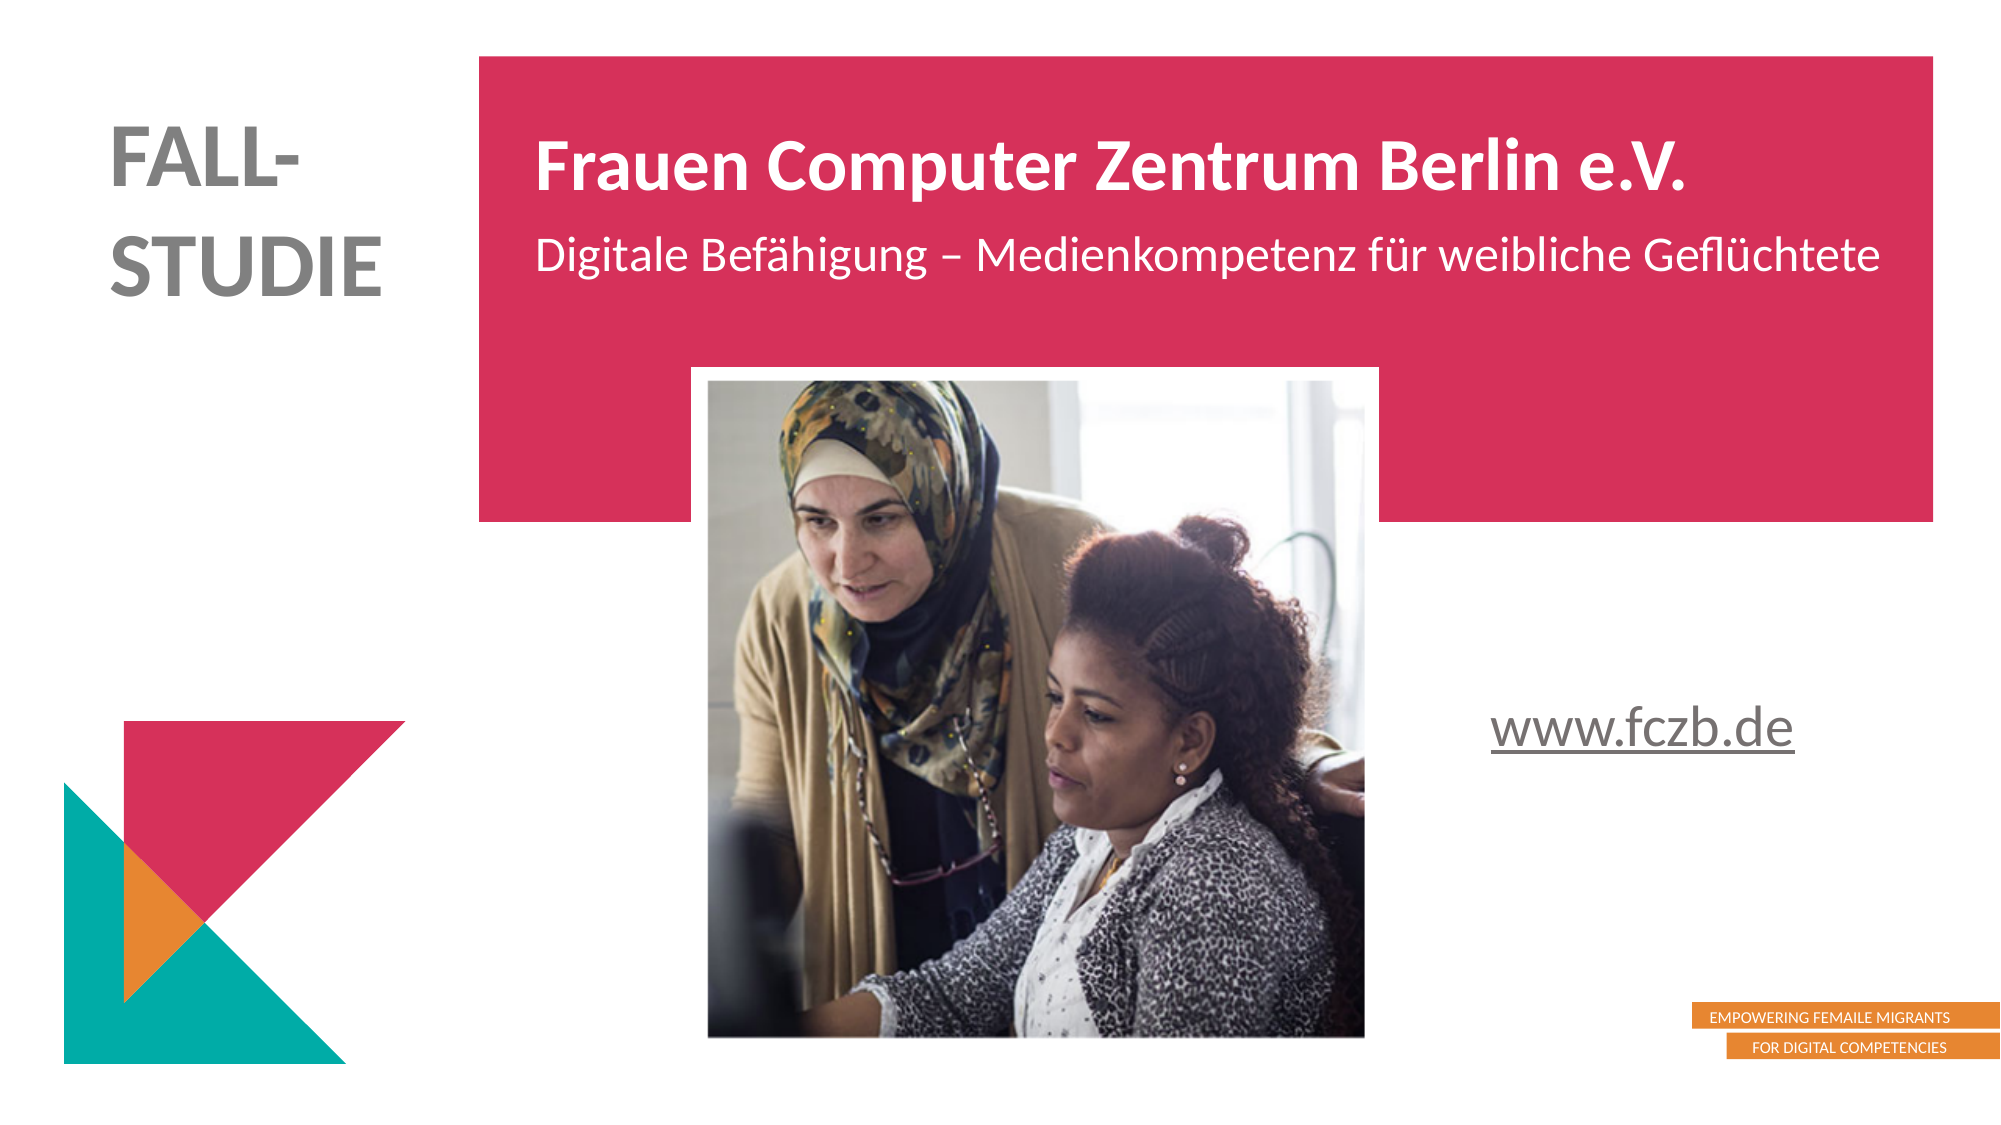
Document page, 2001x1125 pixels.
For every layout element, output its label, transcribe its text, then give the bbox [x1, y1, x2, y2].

text_box FALL- STUDIE [94, 87, 416, 323]
text_box www.fczb.de [1475, 680, 1830, 766]
picture [691, 367, 1379, 1051]
list Frauen Computer Zentrum Berlin e.V. Digitale Befähigung – Medienkompetenz für weibliche Geflüchtete [520, 118, 1933, 340]
